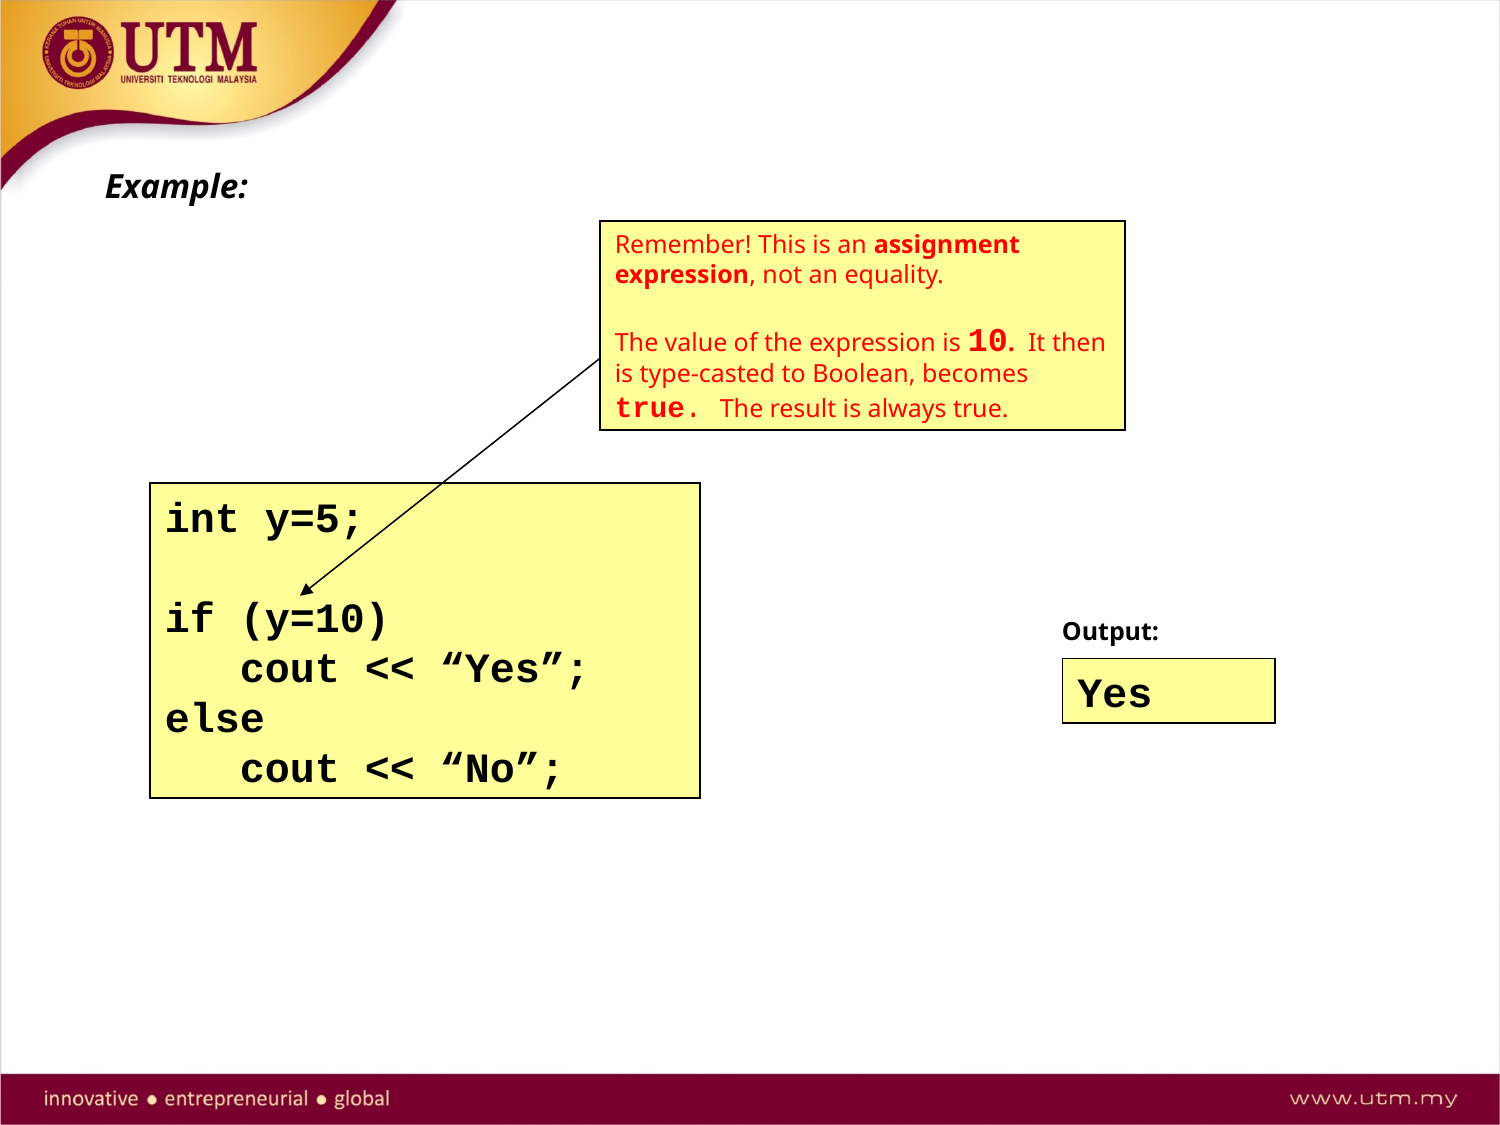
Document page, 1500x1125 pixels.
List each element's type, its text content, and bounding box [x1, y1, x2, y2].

text_box Remember! This is an assignment expression, not an equality. The value of the expression is 10. It then is type-casted to Boolean, becomes true. The result is always true. [599, 220, 1125, 431]
text_box Example: [90, 158, 263, 213]
picture [0, 0, 1500, 1125]
text_box Yes [1062, 658, 1275, 724]
text_box [300, 358, 601, 596]
text_box Output: [1047, 608, 1175, 653]
text_box int y=5; if (y=10) cout << “Yes”; else cout << “No”; [150, 483, 700, 799]
